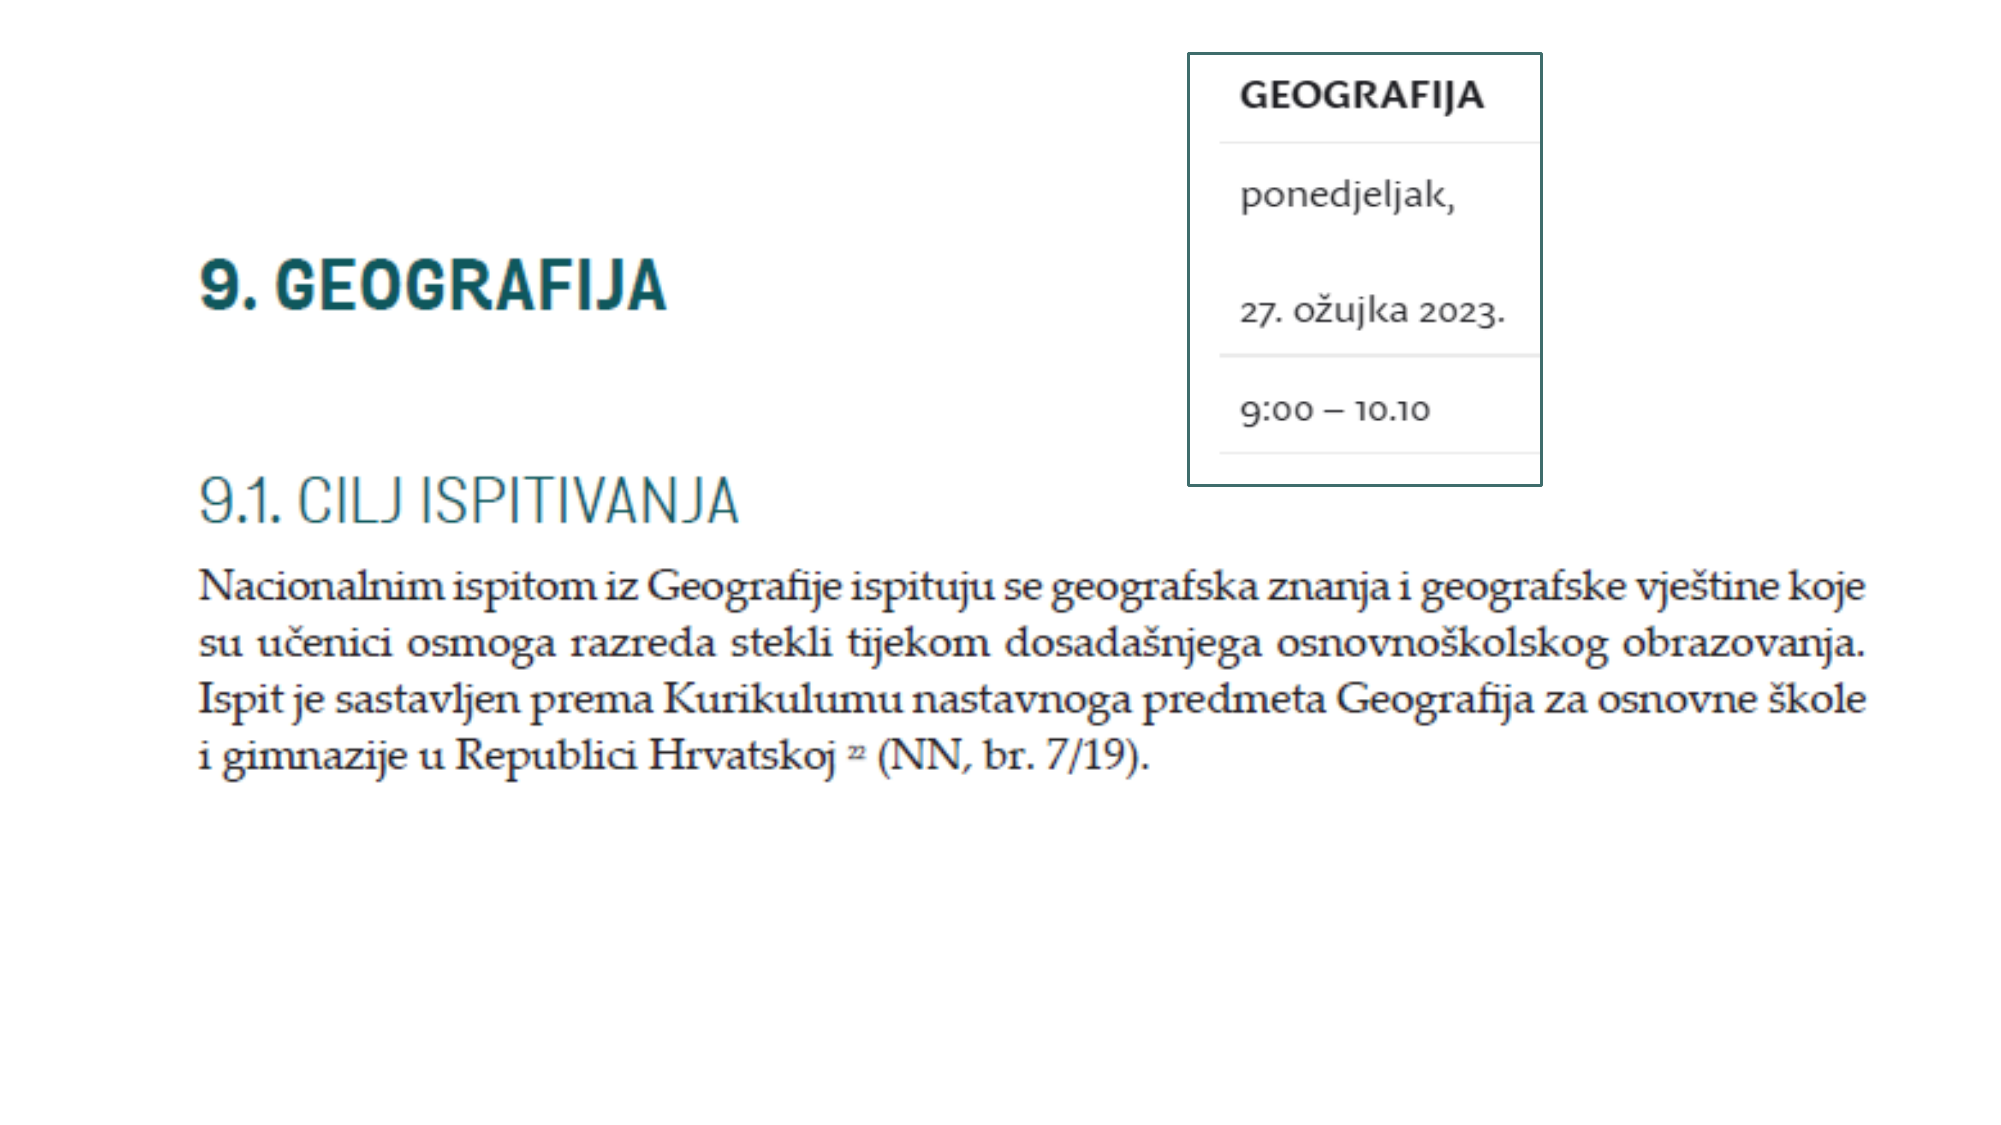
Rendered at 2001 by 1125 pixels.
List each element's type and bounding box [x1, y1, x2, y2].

picture [97, 54, 1926, 890]
